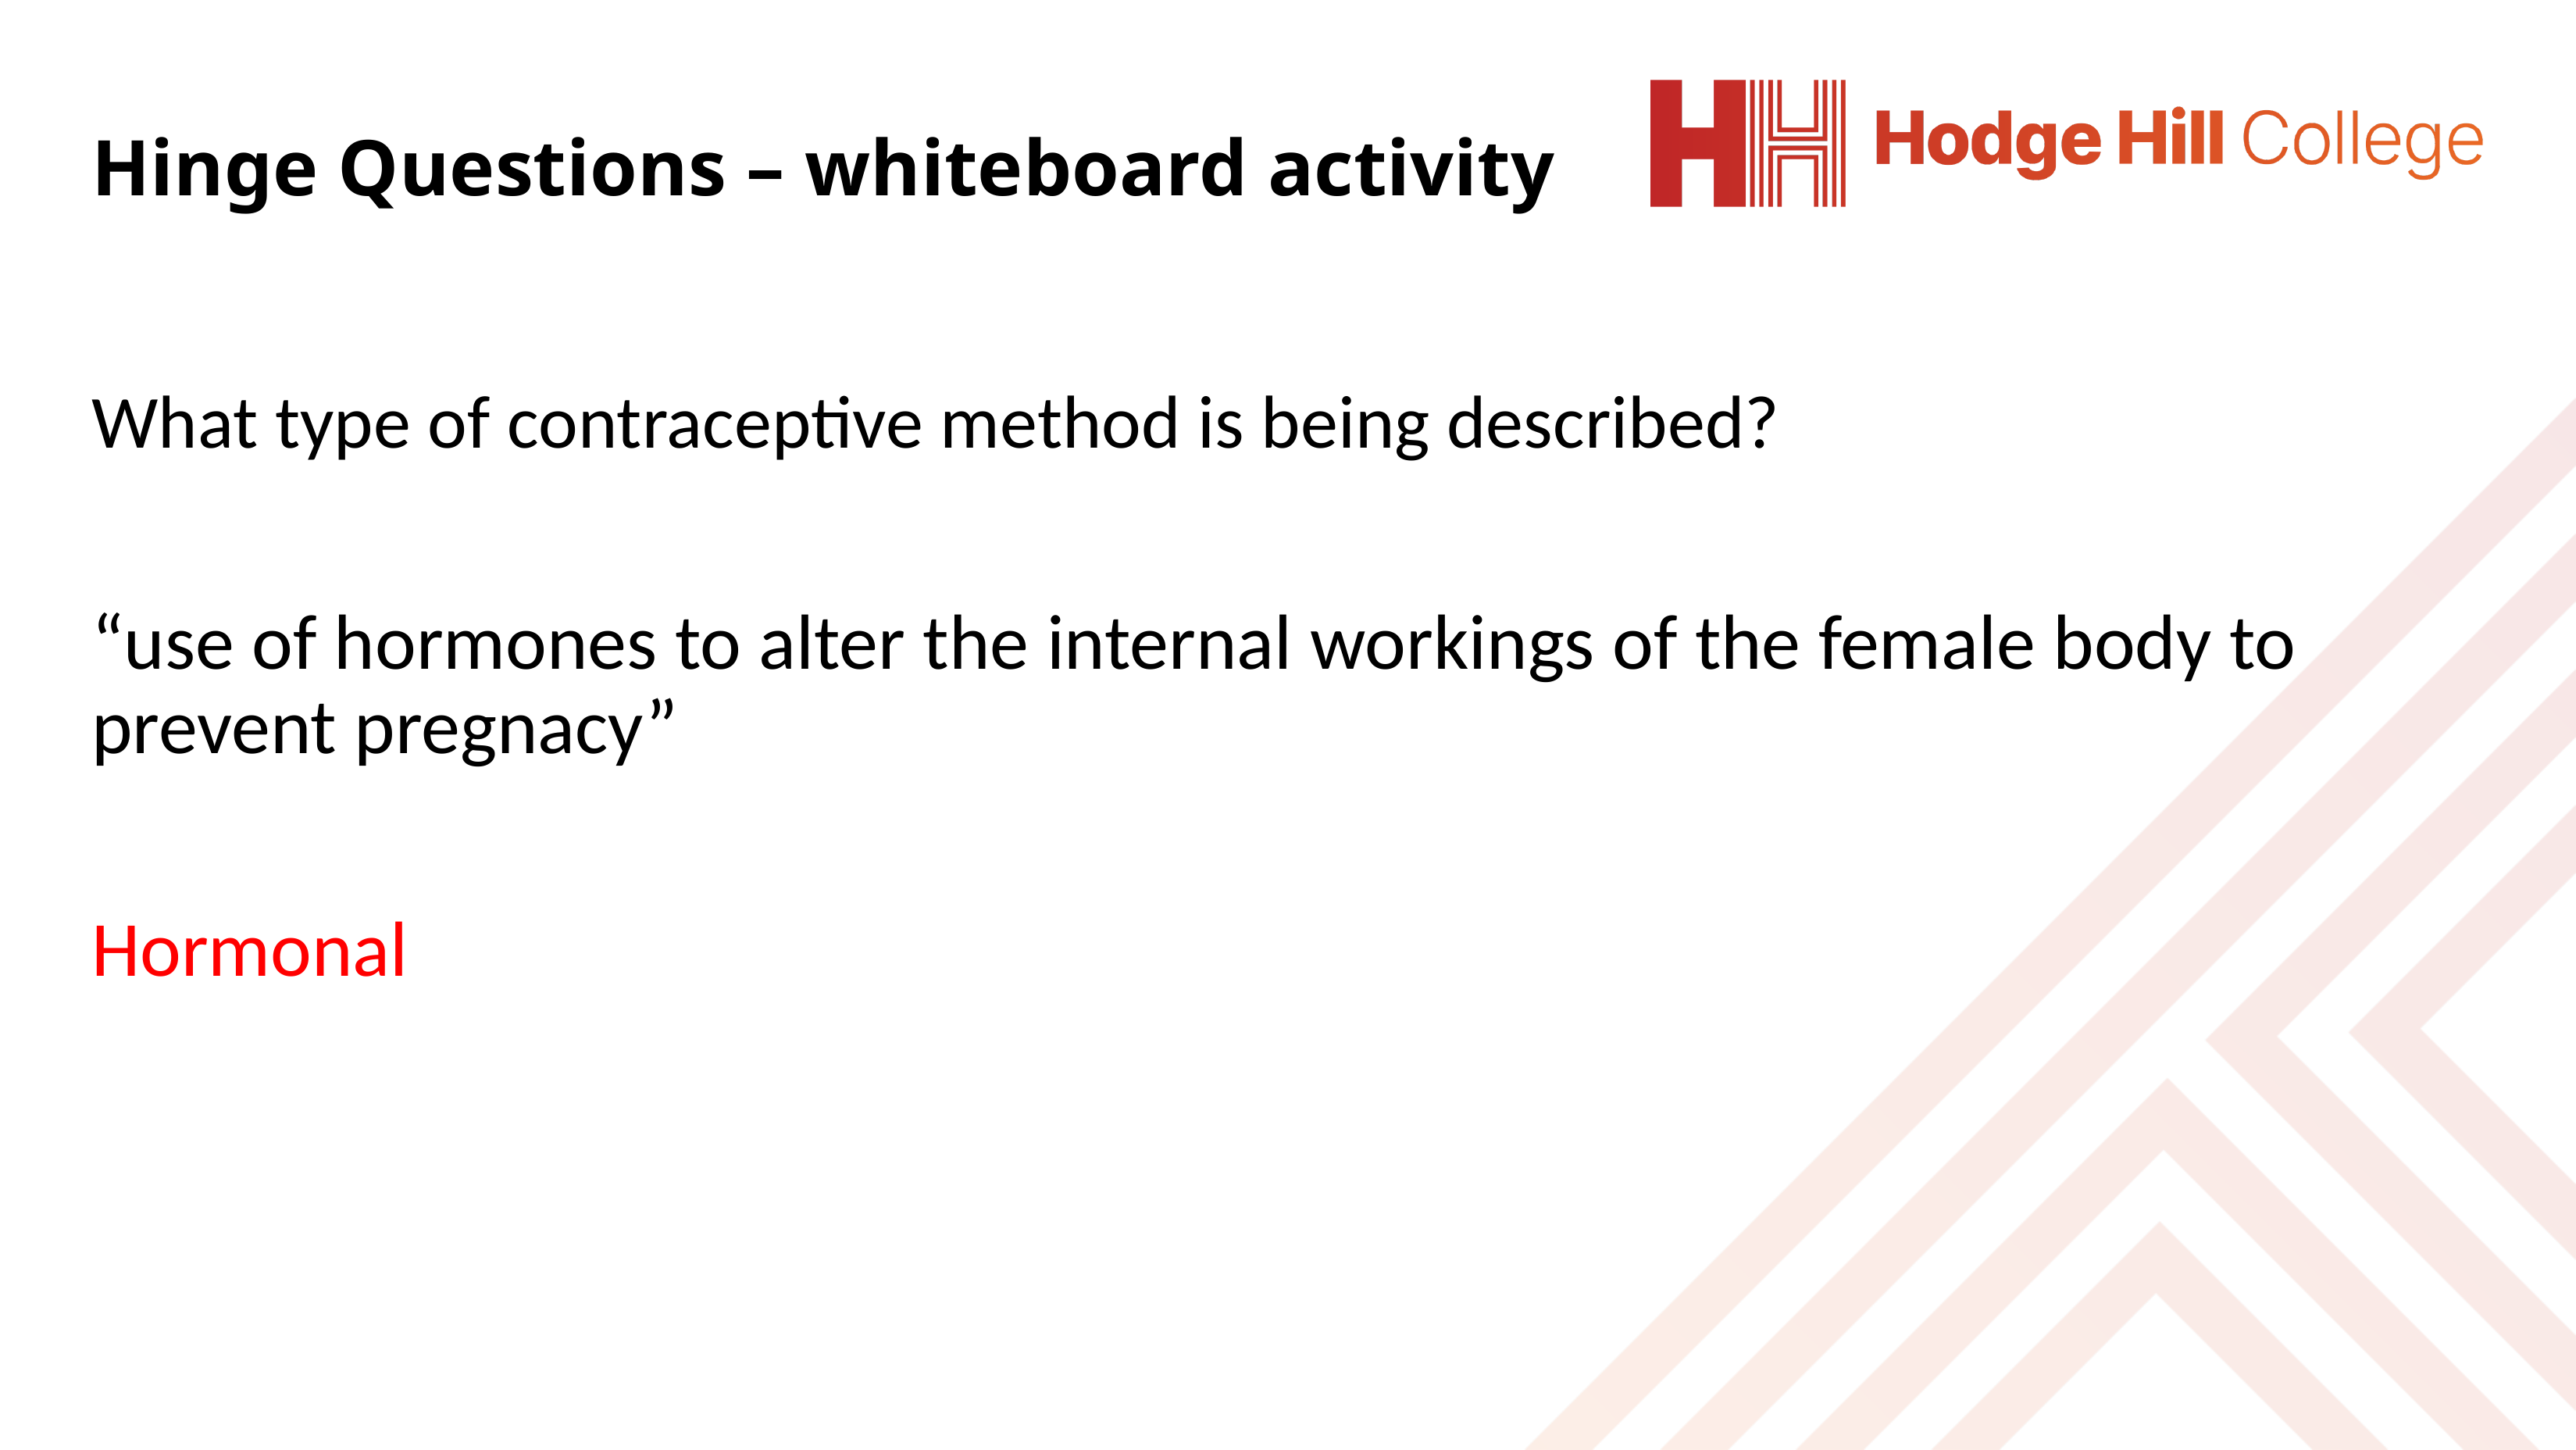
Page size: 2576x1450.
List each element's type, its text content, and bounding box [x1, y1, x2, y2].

picture [1649, 79, 2484, 208]
title Hinge Questions – whiteboard activity [79, 86, 1602, 256]
list What type of contraceptive method is being described? “use of hormones to alter the internal workings of the female body to prevent pregnacy” Hormonal [79, 377, 1383, 1408]
picture [1383, 255, 2576, 1450]
